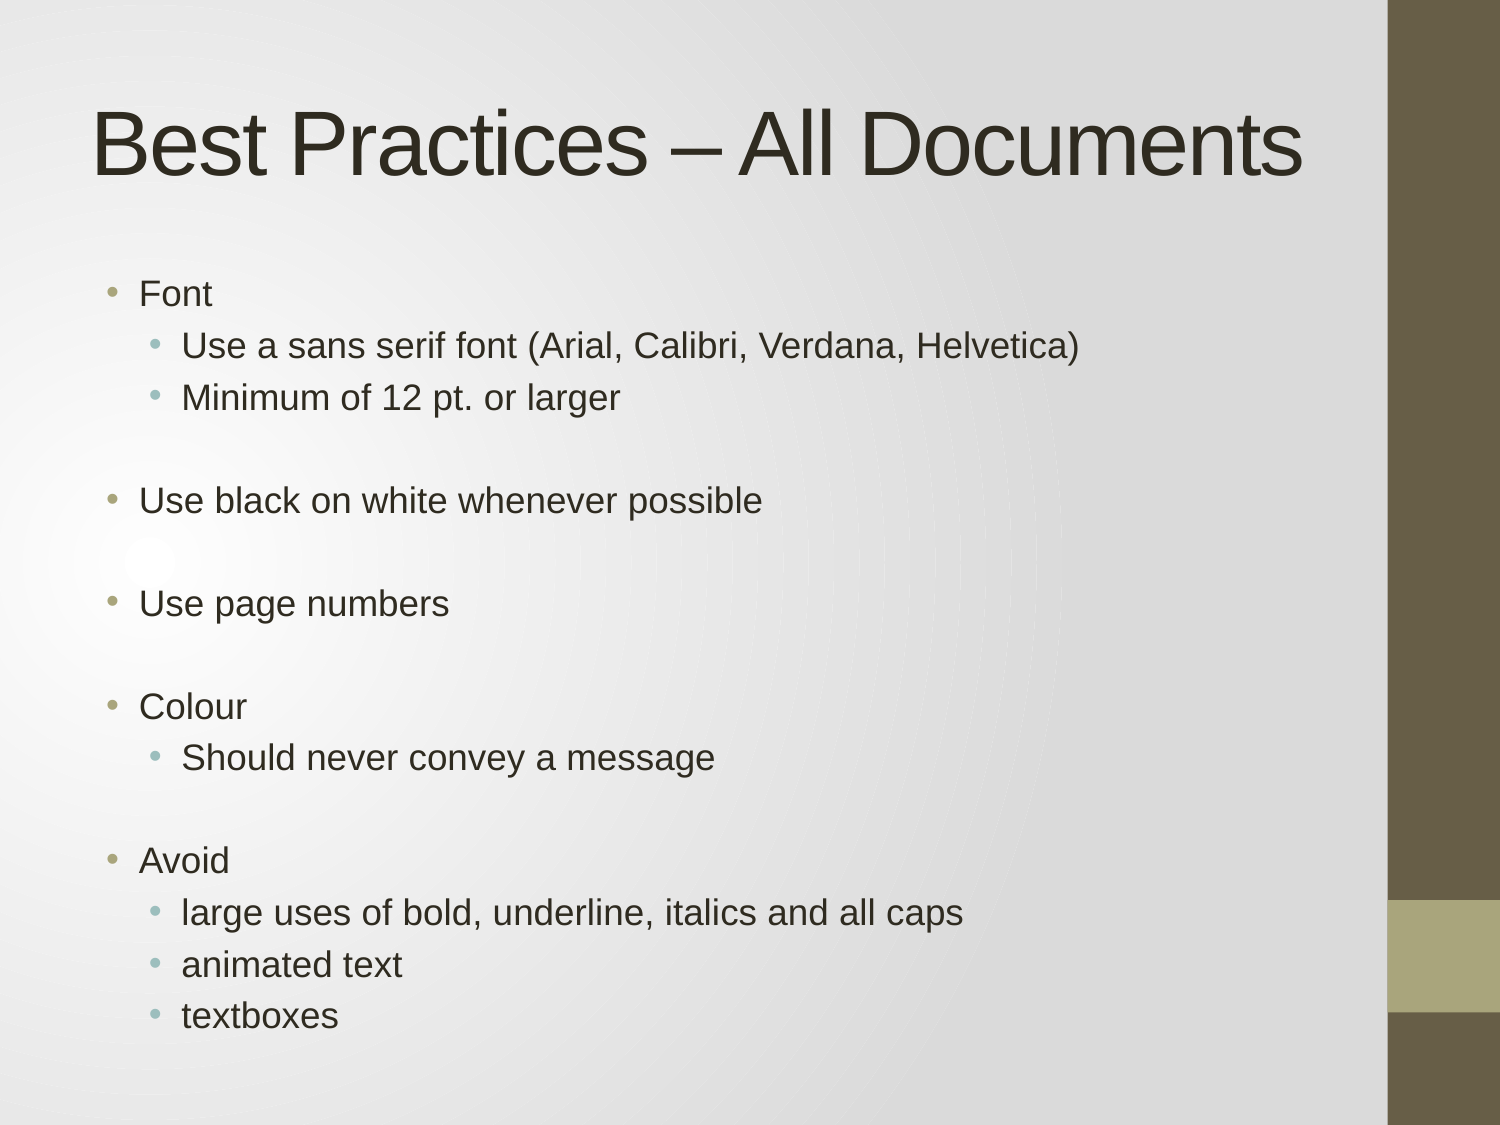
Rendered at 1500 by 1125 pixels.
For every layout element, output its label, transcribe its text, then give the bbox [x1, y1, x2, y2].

title Best Practices – All Documents [75, 45, 1325, 233]
list Font Use a sans serif font (Arial, Calibri, Verdana, Helvetica) Minimum of 12 pt. or larger Use black on white whenever possible Use page numbers Colour Should never convey a message Avoid large uses of bold, underline, italics and all caps animated text textboxes [75, 262, 1325, 1050]
